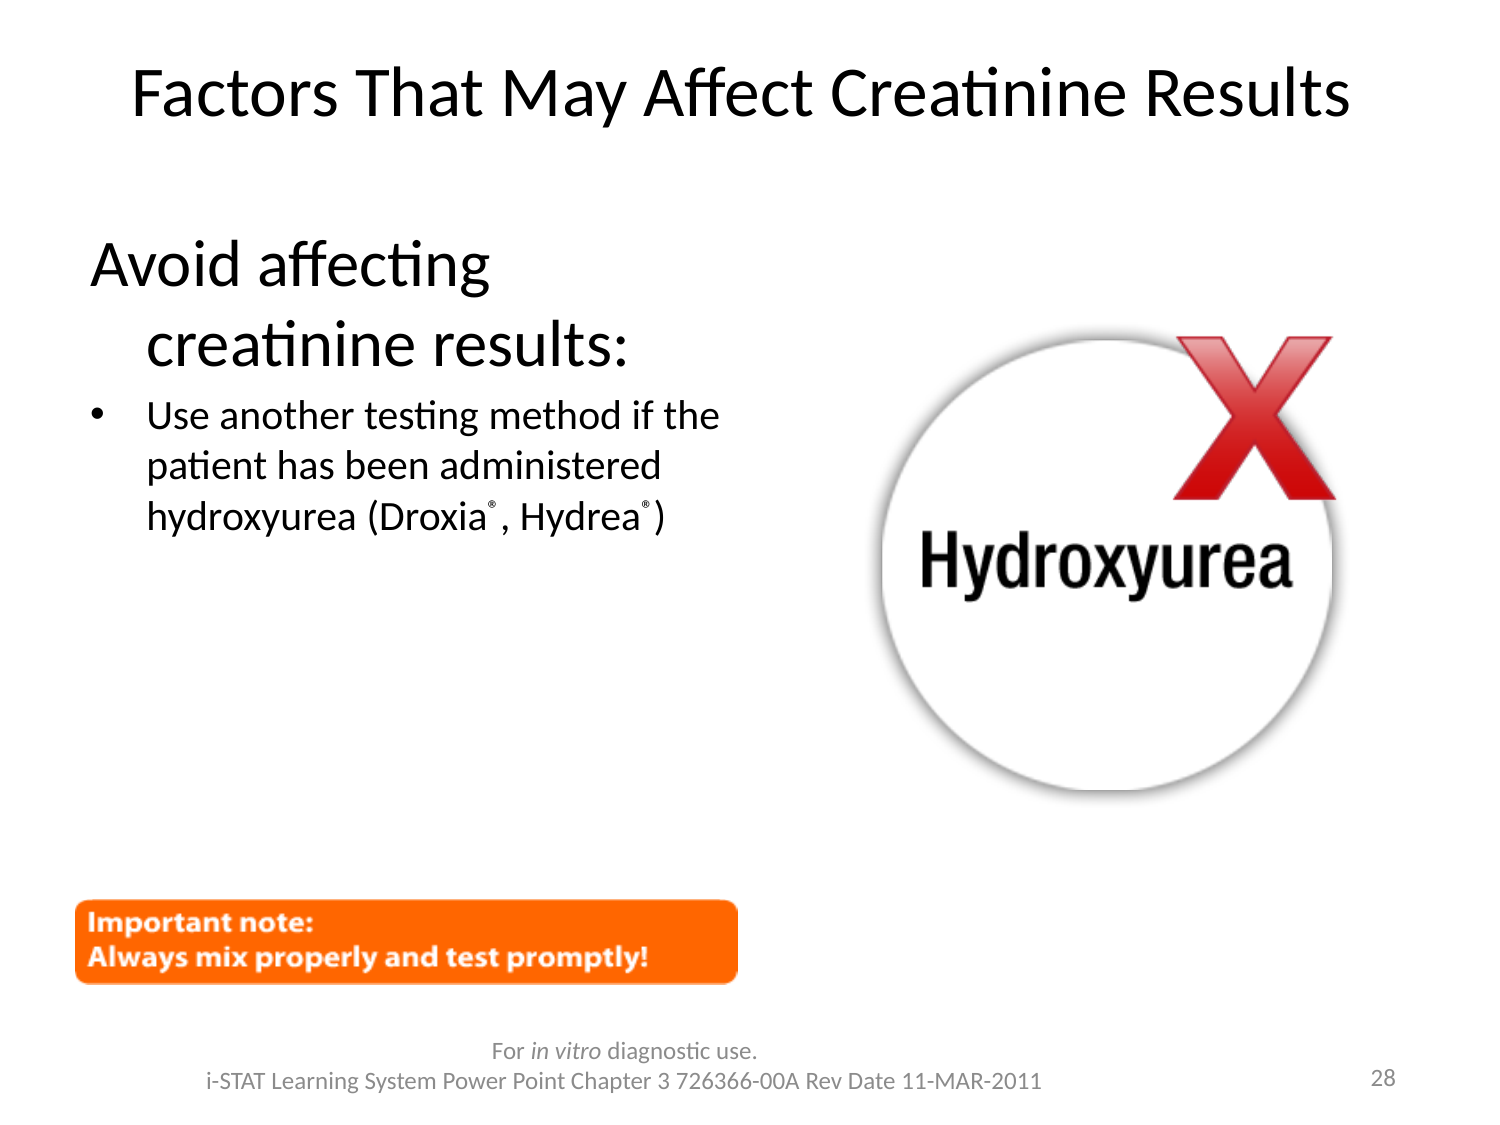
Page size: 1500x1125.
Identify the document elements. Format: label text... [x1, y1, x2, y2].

footer For in vitro diagnostic use. i-STAT Learning System Power Point Chapter 3 726366-00A Rev Date 11-MAR-2011 [62, 1039, 1188, 1091]
slide_number 28 [1348, 1051, 1412, 1102]
title Factors That May Affect Creatinine Results [75, 12, 1425, 163]
picture [74, 237, 1500, 1019]
list Avoid affecting creatinine results: Use another testing method if the patient has been administered hydroxyurea (Droxia®, Hydrea®) [75, 212, 738, 898]
